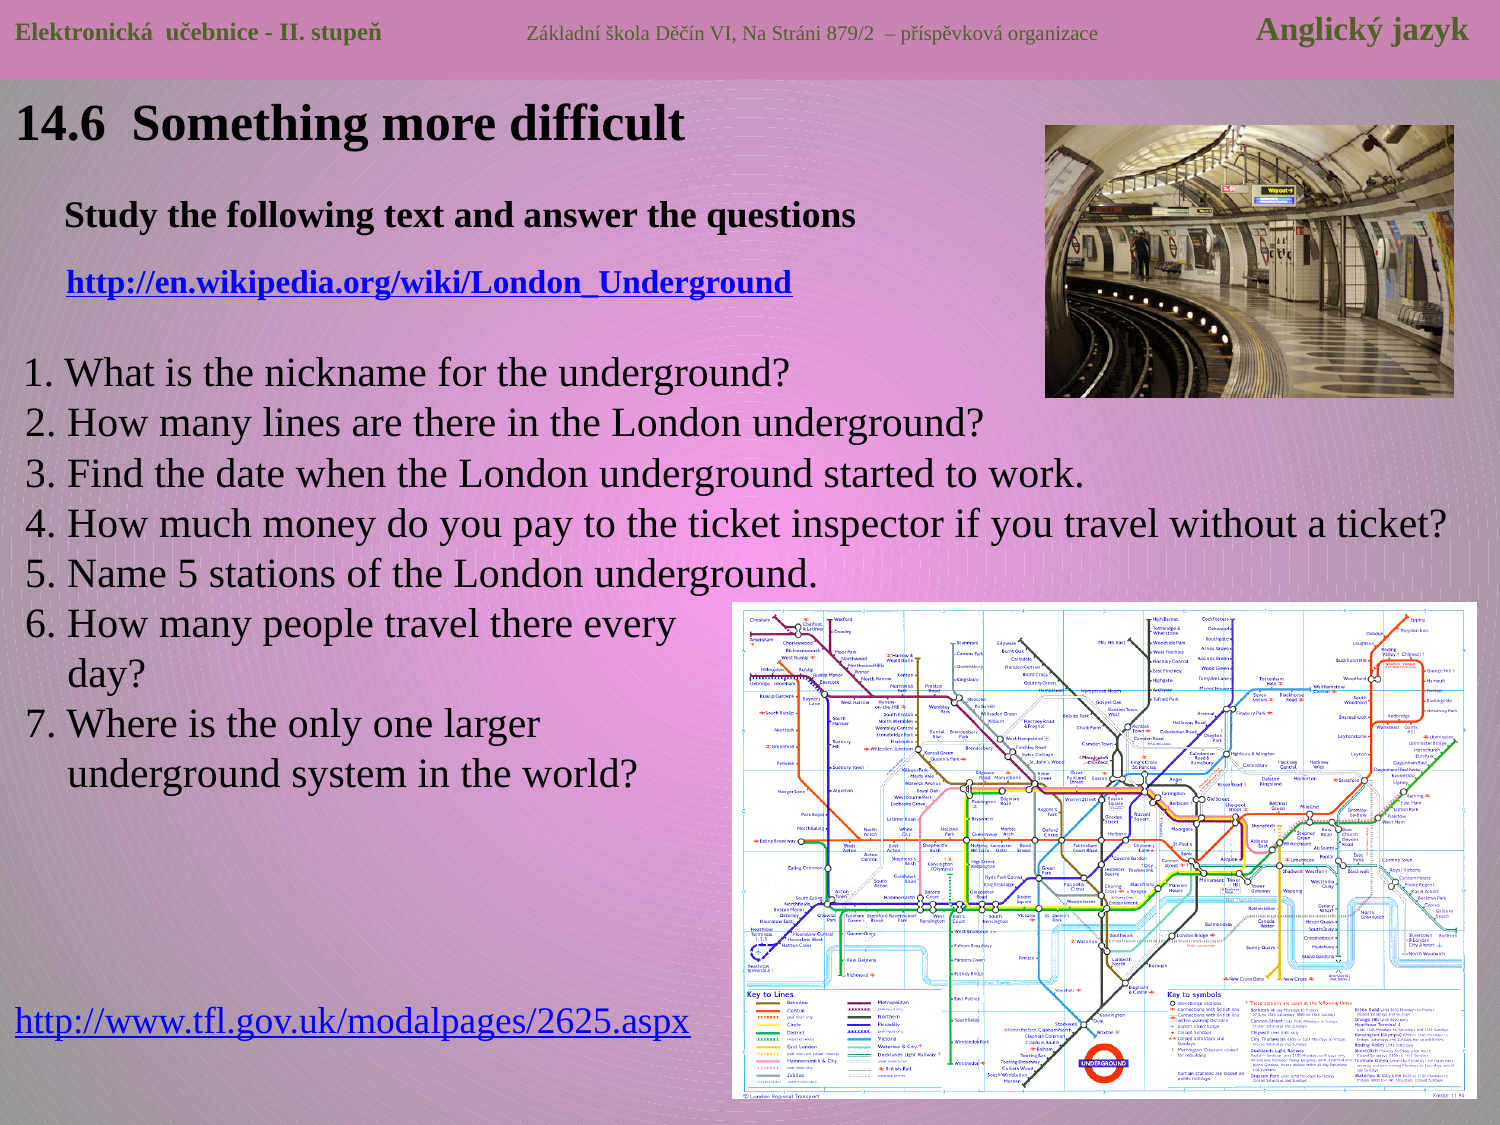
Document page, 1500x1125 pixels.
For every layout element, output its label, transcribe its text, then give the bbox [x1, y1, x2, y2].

picture [1045, 125, 1454, 398]
text_box 14.6 Something more difficult Study the following text and answer the questions http://en.wikipedia.org/wiki/London_Underground 1. What is the nickname for the underground? 2. How many lines are there in the London underground? 3. Find the date when the London underground started to work. 4. How much money do you pay to the ticket inspector if you travel without a ticket? 5. Name 5 stations of the London underground. 6. How many people travel there every day? 7. Where is the only one larger underground system in the world? http://www.tfl.gov.uk/modalpages/2625.aspx [0, 80, 1500, 1125]
text_box [738, 574, 1471, 601]
text_box Elektronická učebnice - II. stupeň Základní škola Děčín VI, Na Stráni 879/2 – příspěvková organizace Anglický jazyk [0, 0, 1500, 80]
picture [732, 602, 1477, 1099]
